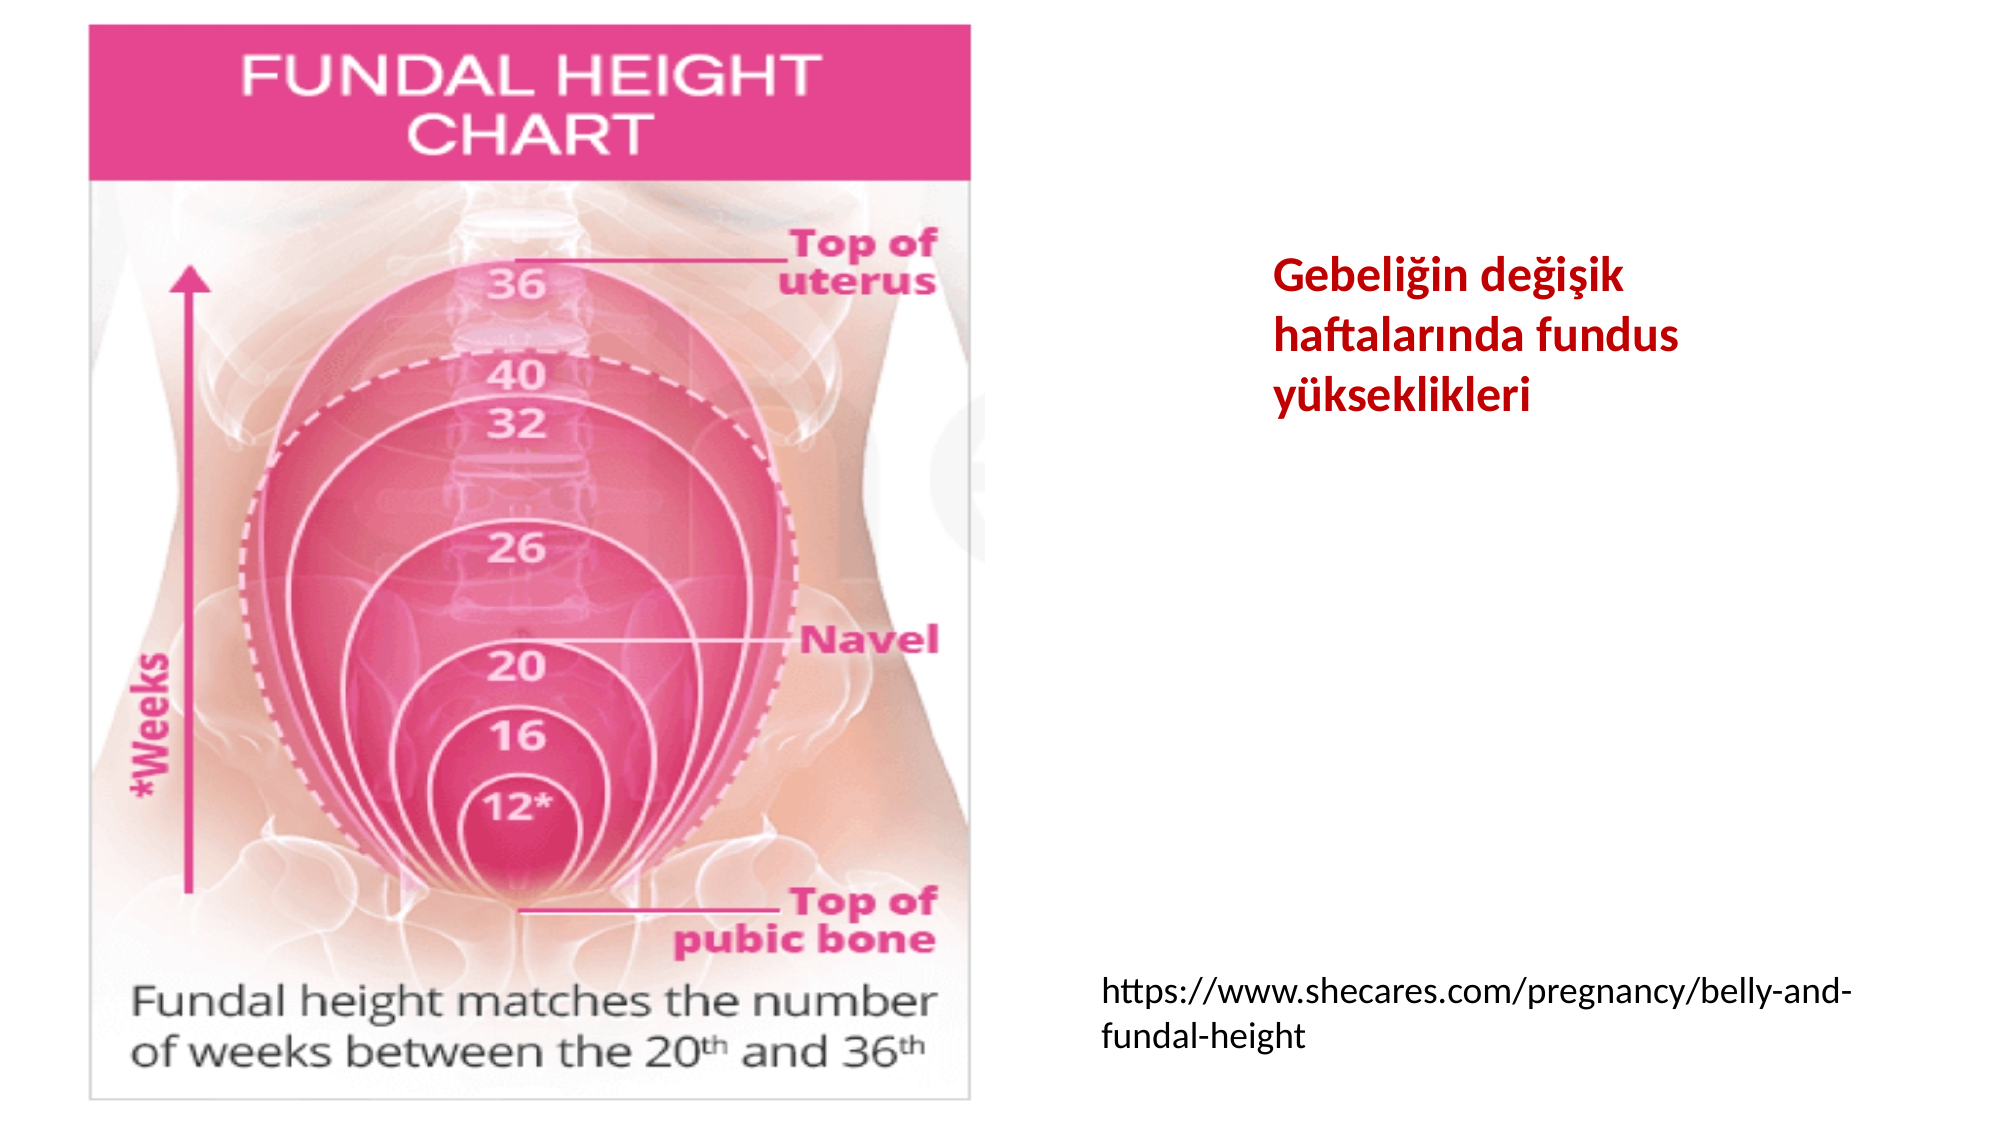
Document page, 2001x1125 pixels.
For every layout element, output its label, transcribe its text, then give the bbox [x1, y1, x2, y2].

text_box Gebeliğin değişik haftalarında fundus yükseklikleri [1258, 233, 1862, 429]
text_box https://www.shecares.com/pregnancy/belly-and-fundal-height [1086, 959, 1926, 1064]
picture [74, 14, 985, 1107]
